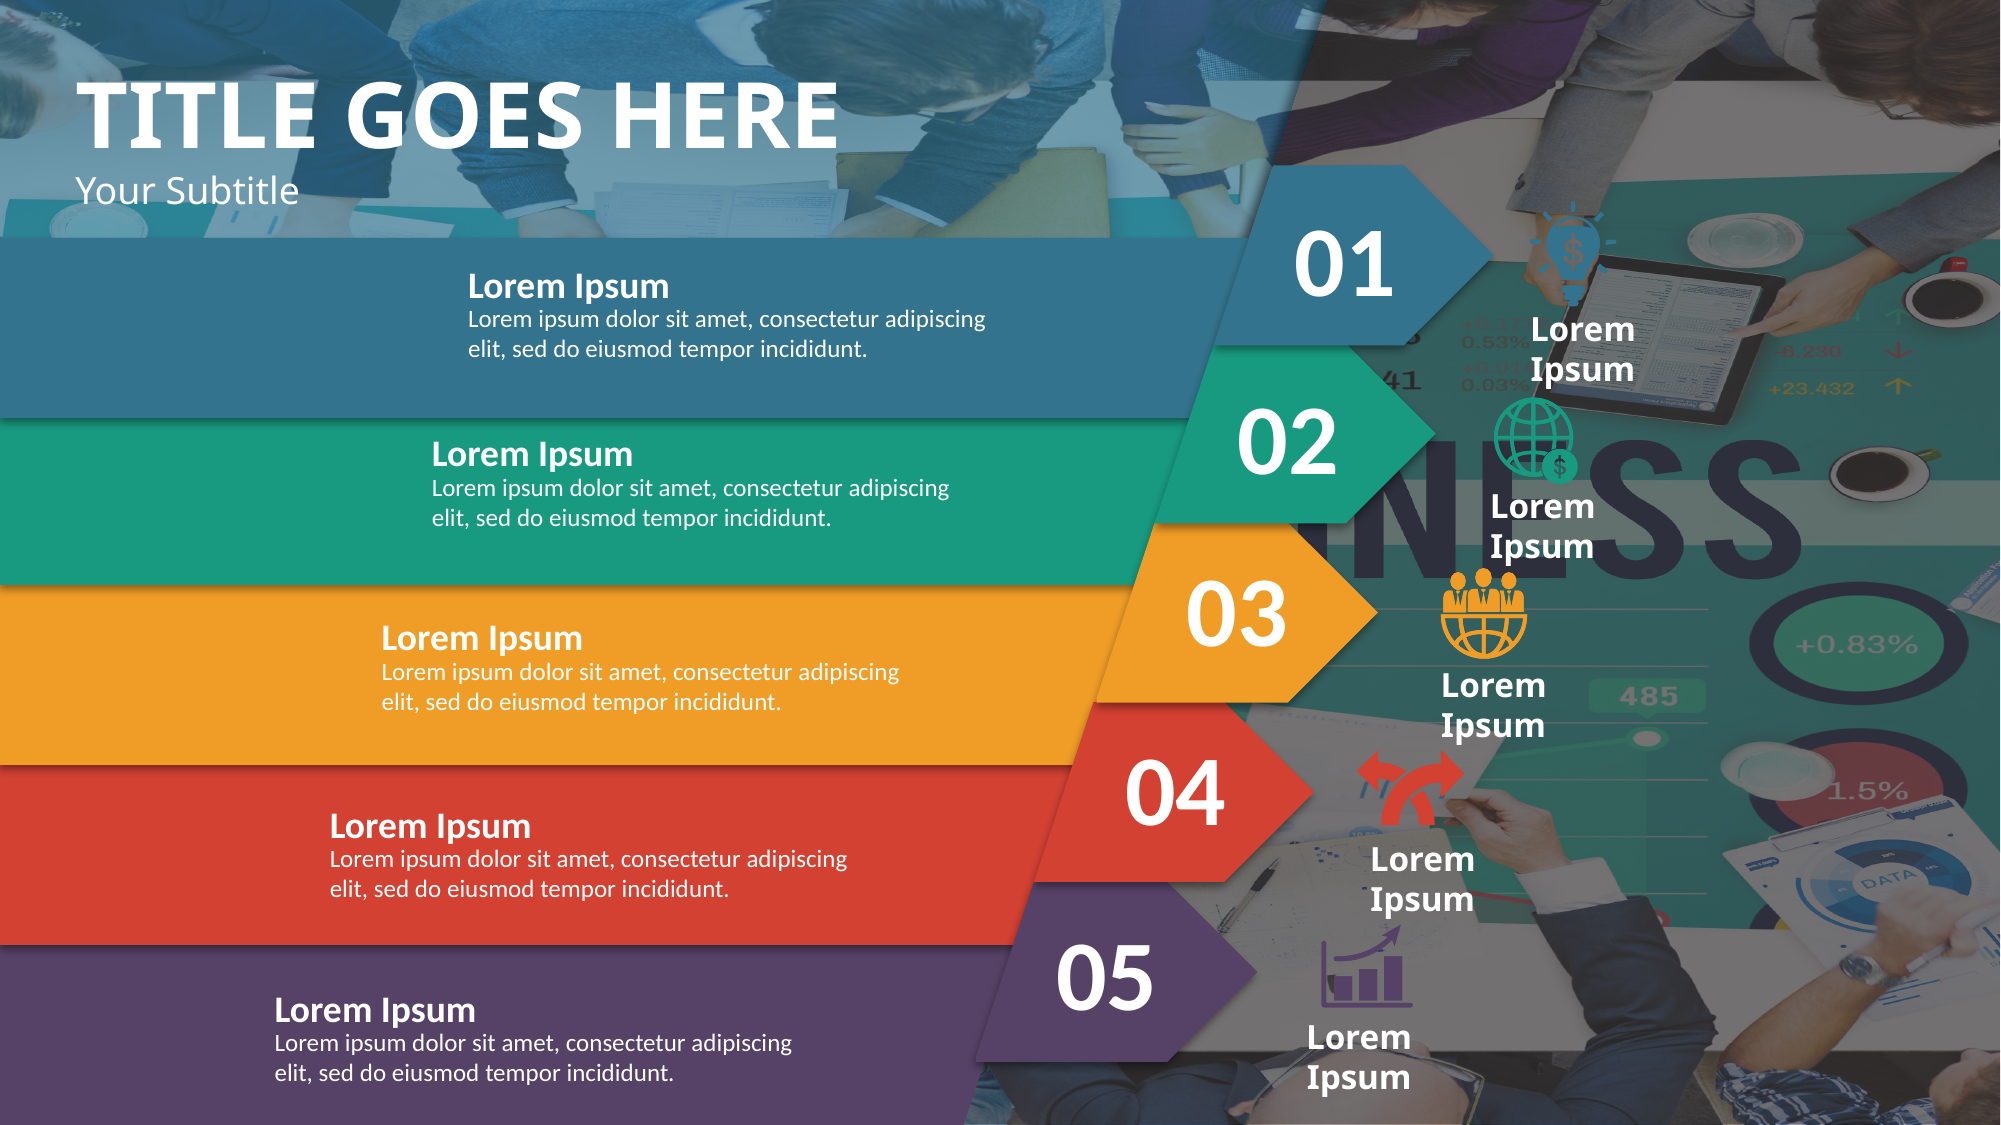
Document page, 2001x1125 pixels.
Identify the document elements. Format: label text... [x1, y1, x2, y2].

text_box 03 [1186, 546, 1289, 667]
text_box [1095, 532, 1380, 704]
text_box [1032, 706, 1316, 883]
text_box TITLE GOES HERE Your Subtitle [60, 49, 1036, 220]
text_box 04 [1124, 725, 1227, 846]
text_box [274, 984, 822, 1118]
text_box 01 [1294, 195, 1397, 316]
text_box Lorem Ipsum [1252, 1016, 1467, 1097]
text_box [1357, 750, 1407, 792]
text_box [381, 613, 929, 747]
text_box Lorem Ipsum [1475, 308, 1691, 389]
text_box [0, 957, 1002, 1125]
text_box [1153, 354, 1438, 525]
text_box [1493, 397, 1578, 484]
text_box [1212, 164, 1496, 347]
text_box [1321, 924, 1413, 1008]
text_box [329, 800, 877, 934]
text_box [1530, 201, 1617, 307]
text_box [0, 597, 1123, 766]
text_box 02 [1237, 374, 1340, 495]
text_box [965, 0, 2000, 1125]
text_box 05 [1055, 909, 1158, 1030]
text_box Lorem Ipsum [1386, 664, 1601, 744]
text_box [1440, 568, 1528, 659]
text_box [0, 236, 1244, 419]
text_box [468, 260, 1016, 394]
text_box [431, 429, 979, 563]
text_box [0, 776, 1062, 946]
text_box [0, 430, 1179, 586]
text_box [975, 890, 1259, 1063]
text_box Lorem Ipsum [1435, 484, 1651, 565]
text_box Lorem Ipsum [1315, 837, 1531, 918]
text_box [1381, 750, 1464, 826]
